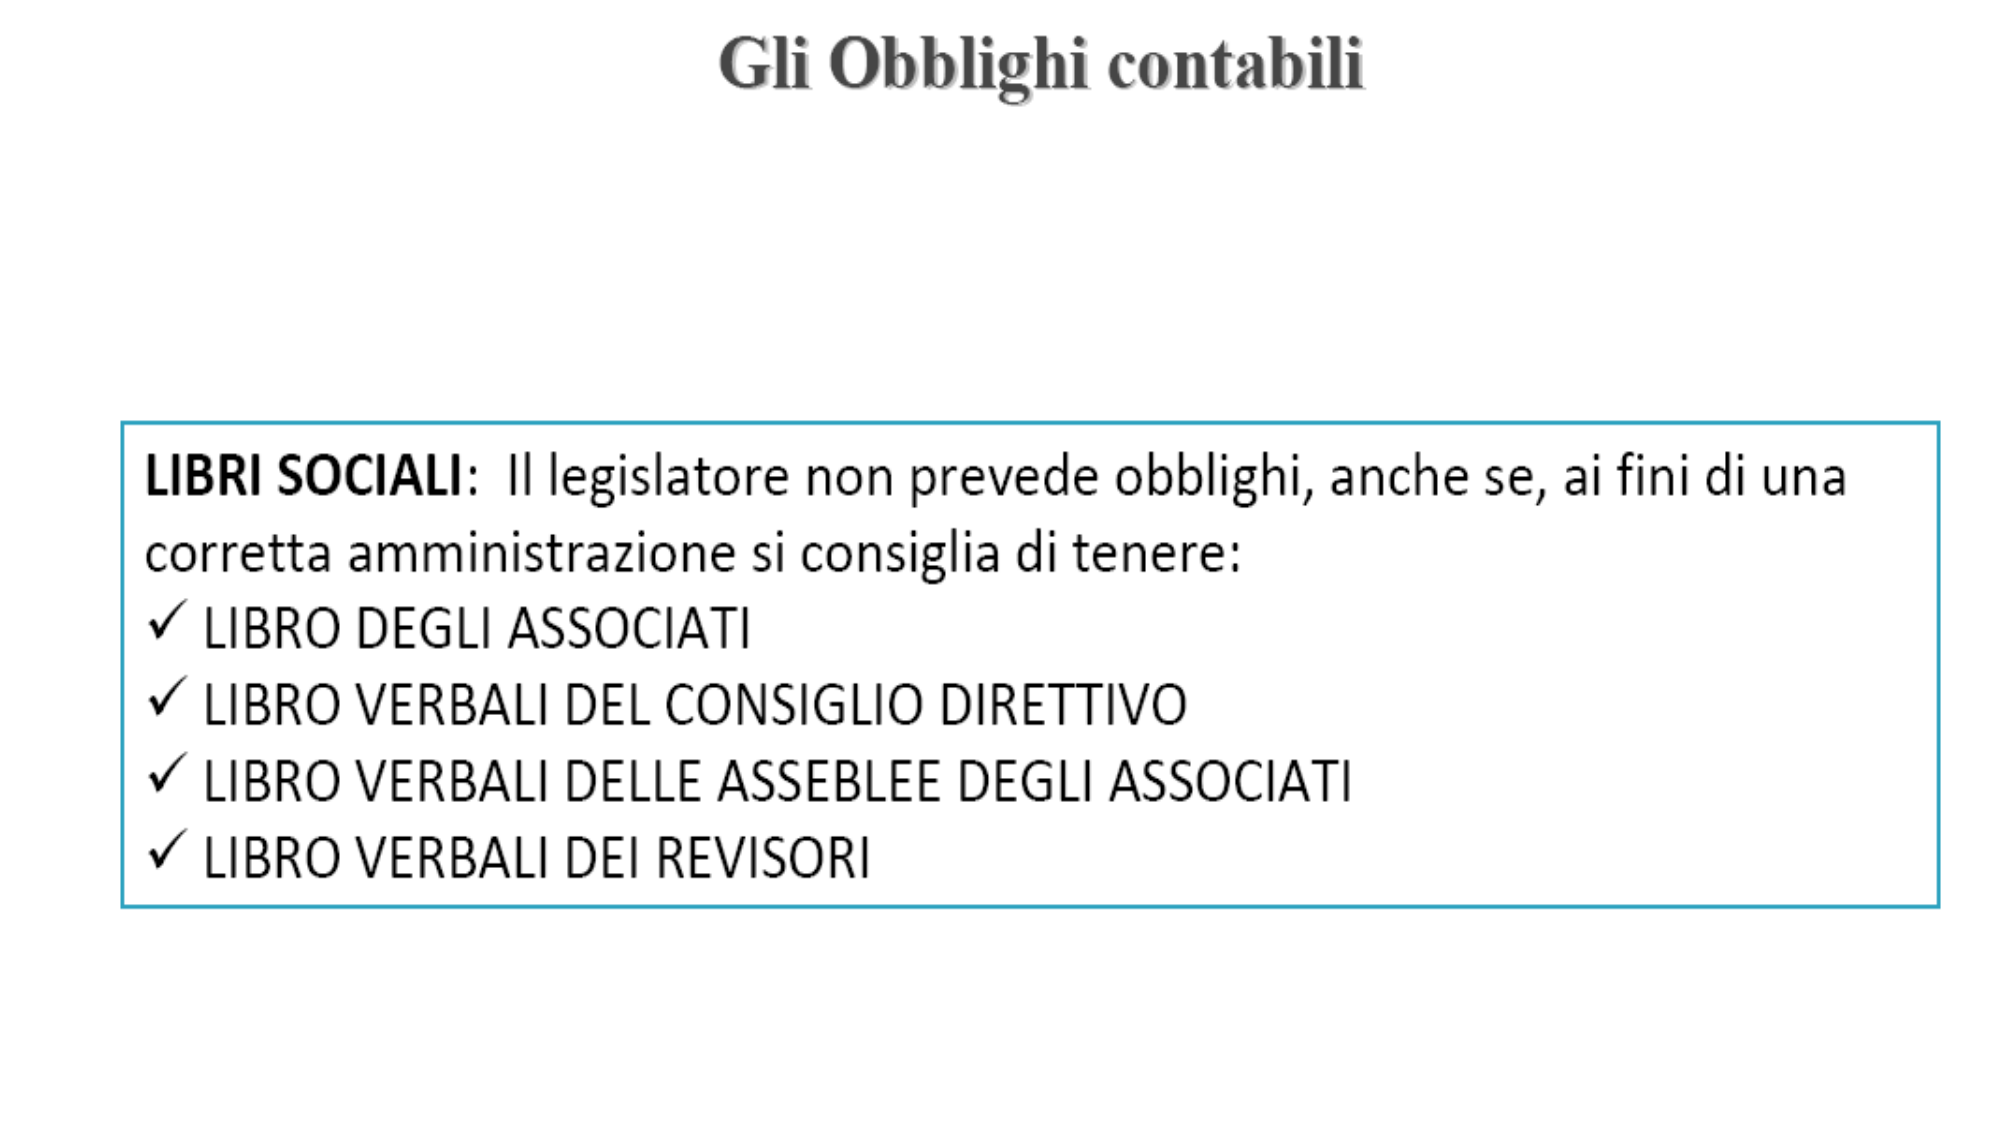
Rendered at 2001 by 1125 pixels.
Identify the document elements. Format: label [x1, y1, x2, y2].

picture [91, 20, 1984, 1050]
